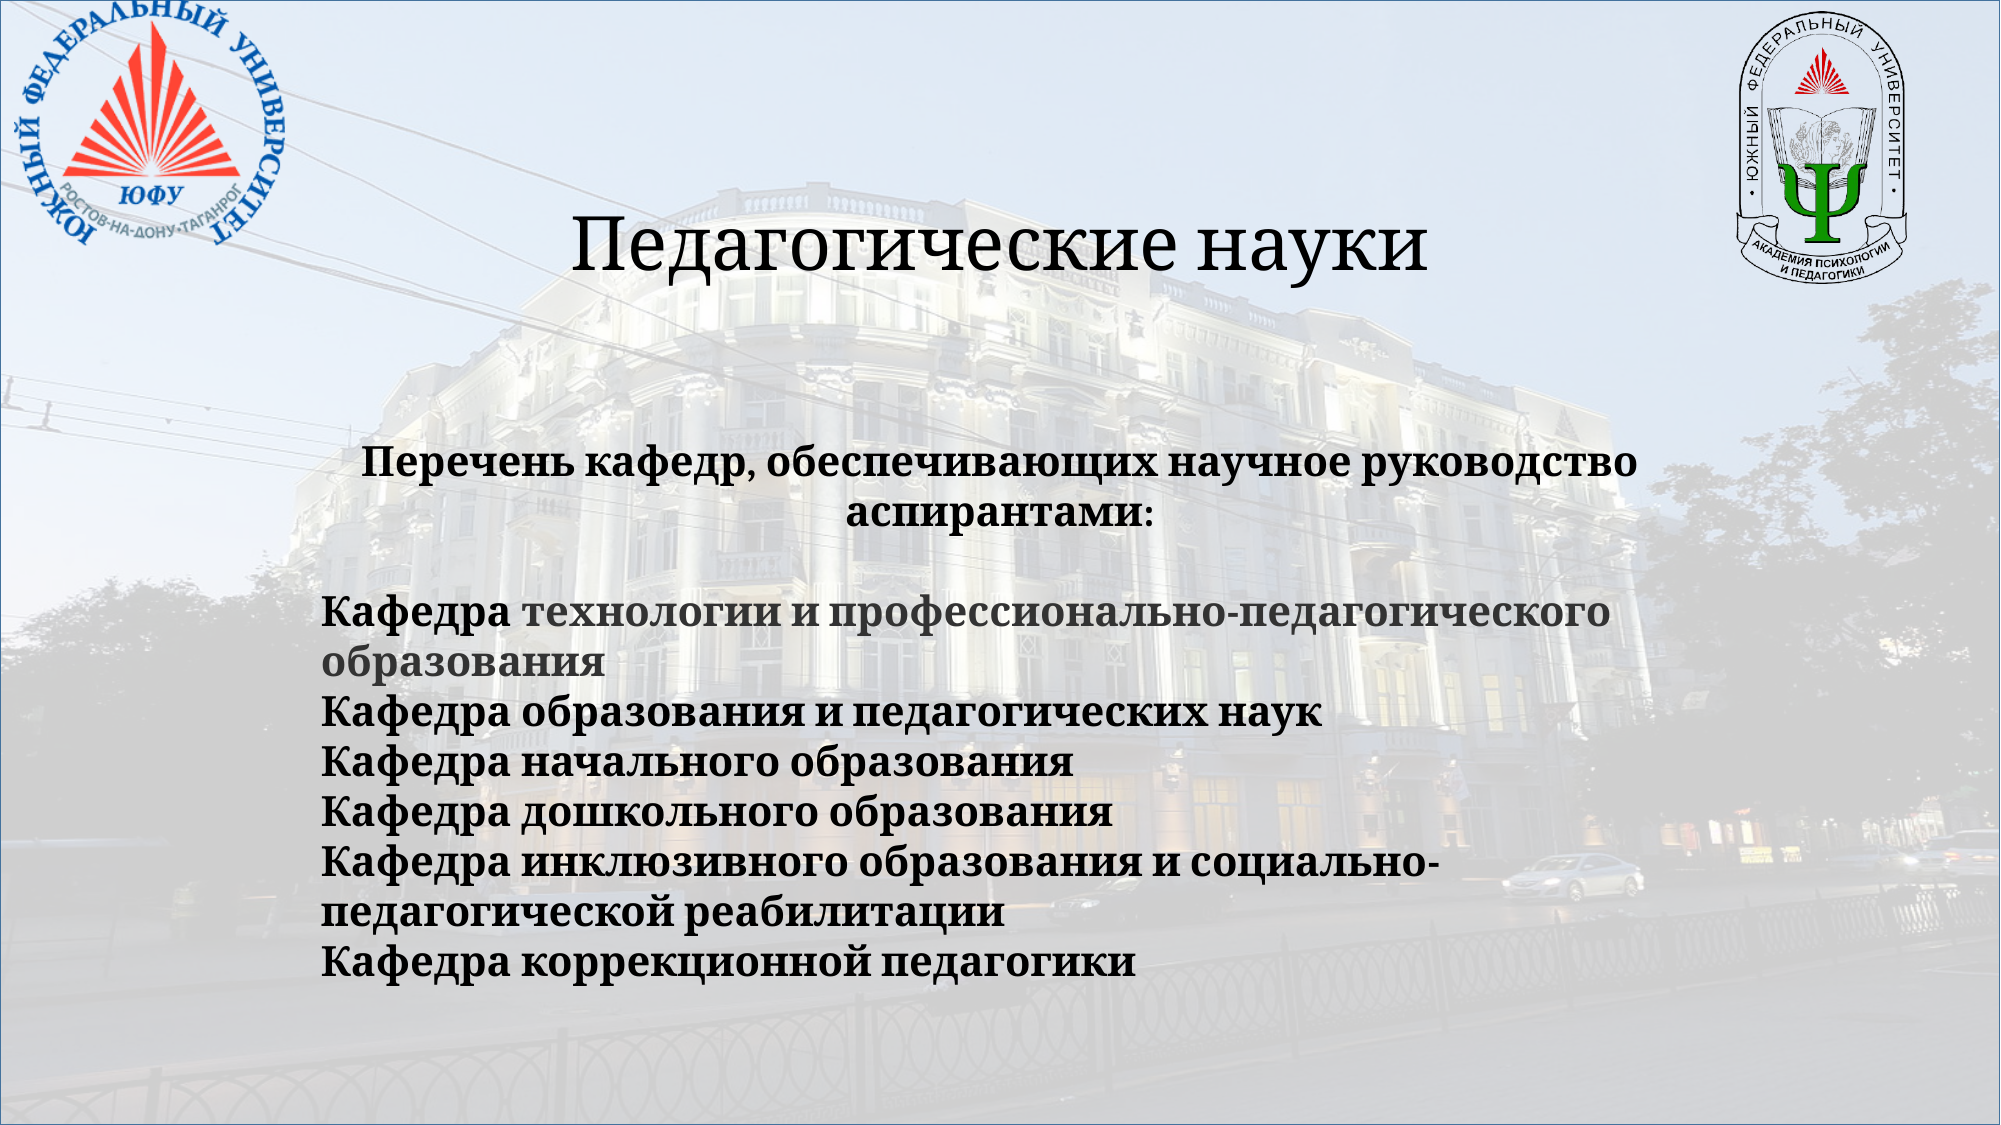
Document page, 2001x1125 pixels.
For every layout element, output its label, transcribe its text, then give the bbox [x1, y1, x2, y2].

text_box Педагогические науки Перечень кафедр, обеспечивающих научное руководство аспирантами: Кафедра технологии и профессионально-педагогического образования Кафедра образования и педагогических наук Кафедра начального образования Кафедра дошкольного образования Кафедра инклюзивного образования и социально-педагогической реабилитации Кафедра коррекционной педагогики [306, 187, 1694, 1125]
picture [14, 0, 285, 247]
picture [1736, 11, 1907, 284]
text_box [0, 0, 2000, 1125]
